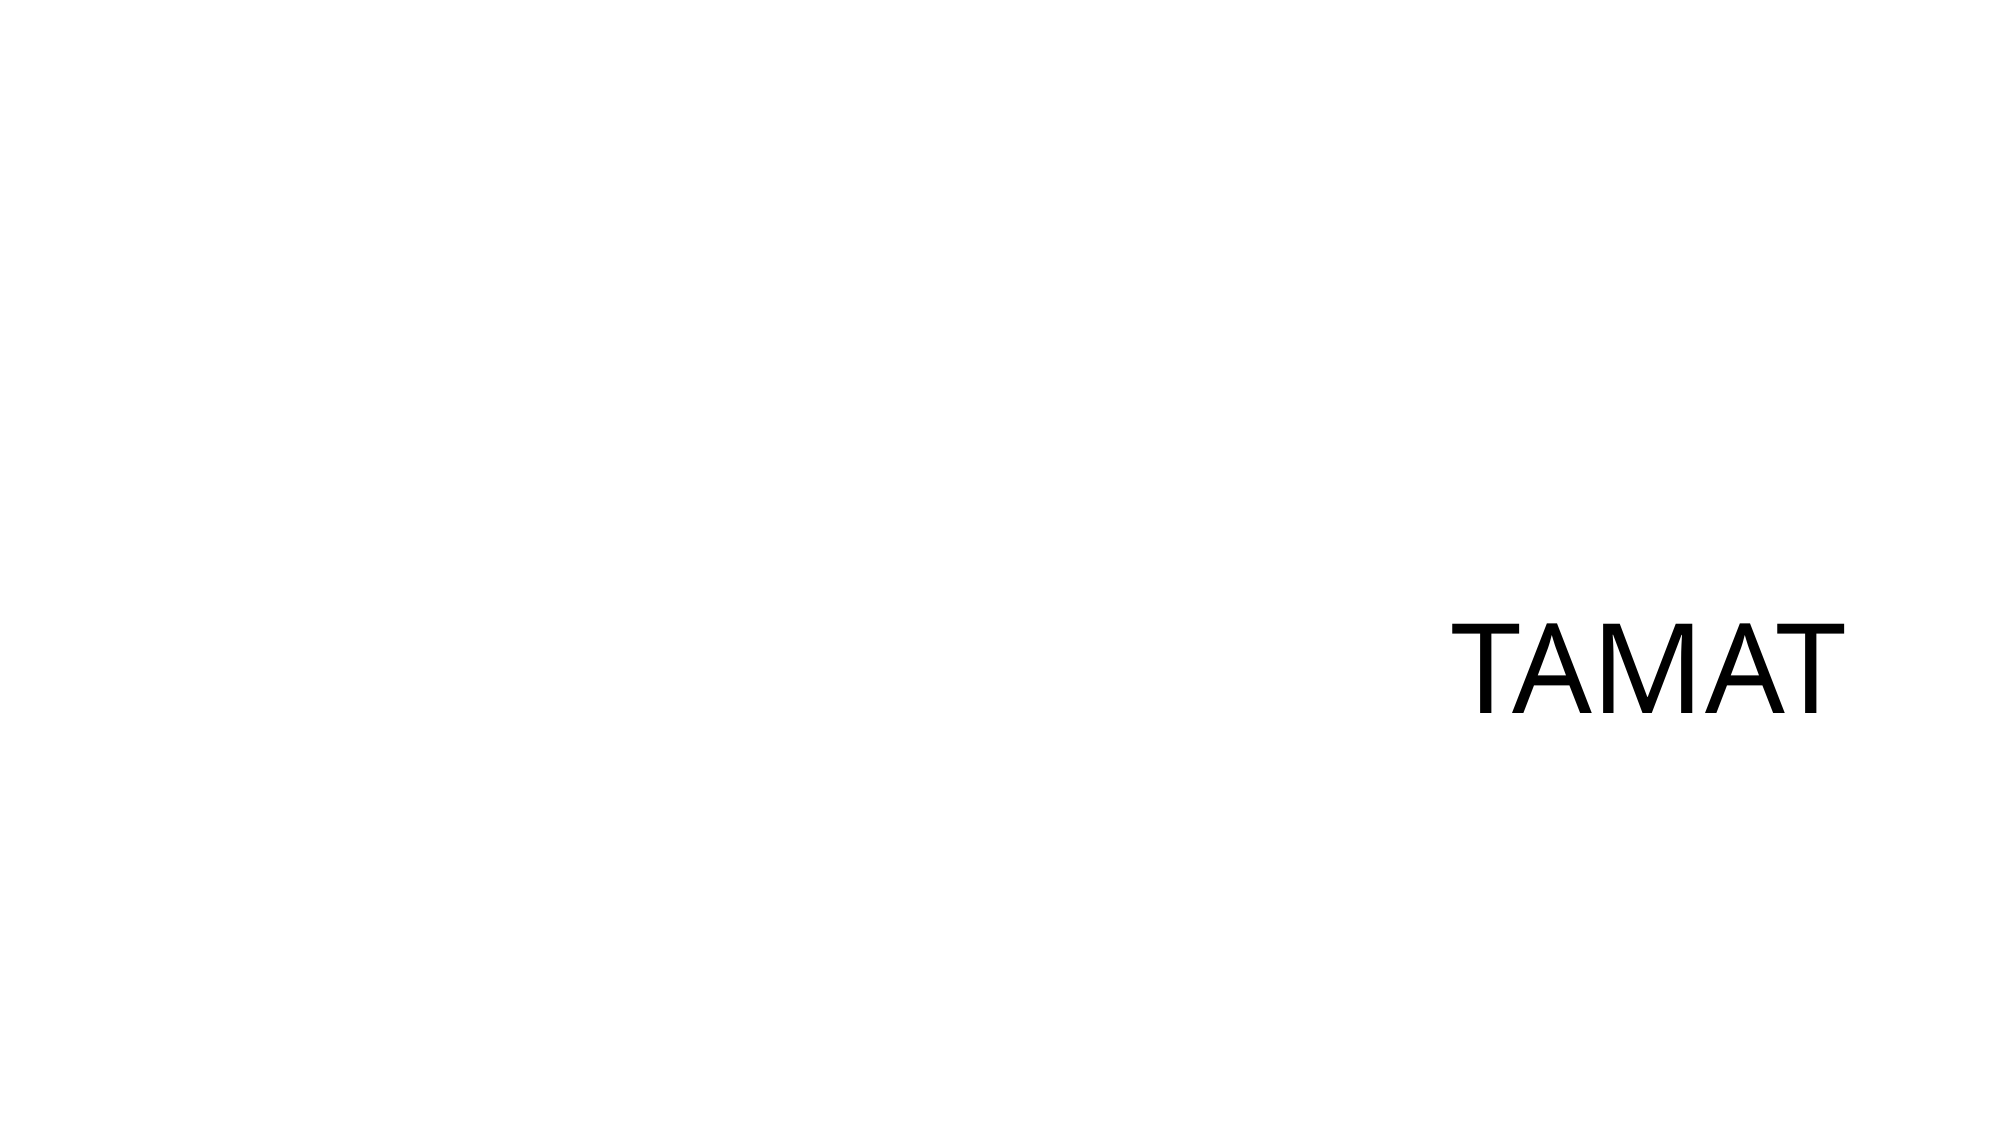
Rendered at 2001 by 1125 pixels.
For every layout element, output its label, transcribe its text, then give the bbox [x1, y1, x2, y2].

title TAMAT [136, 280, 1862, 749]
